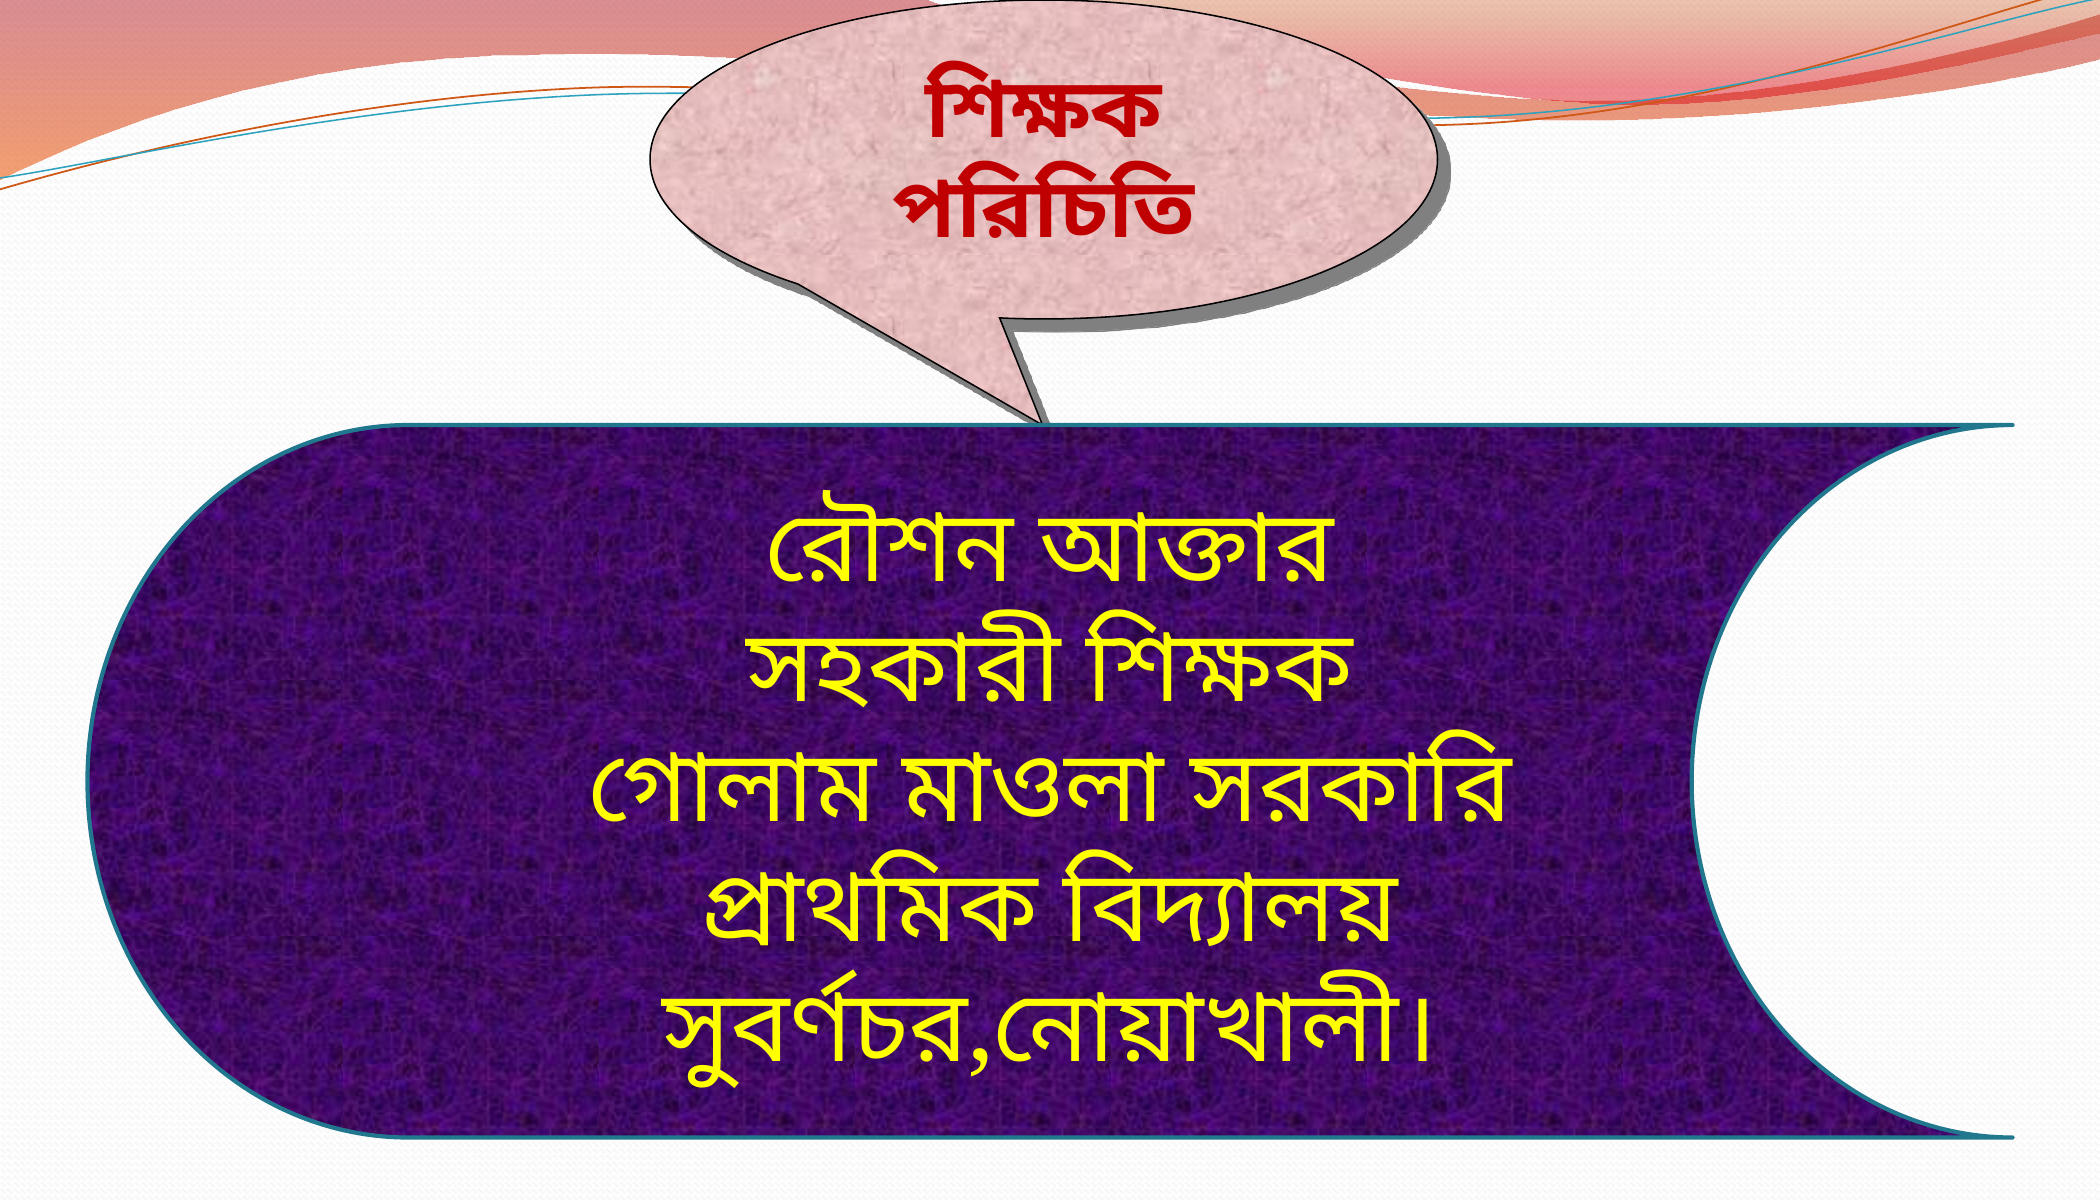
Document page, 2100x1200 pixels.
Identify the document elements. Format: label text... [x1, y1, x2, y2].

text_box রৌশন আক্তার সহকারী শিক্ষক গোলাম মাওলা সরকারি প্রাথমিক বিদ্যালয় সুবর্ণচর,নোয়াখালী। [85, 422, 2015, 1140]
text_box শিক্ষক পরিচিতি [650, 0, 1438, 422]
